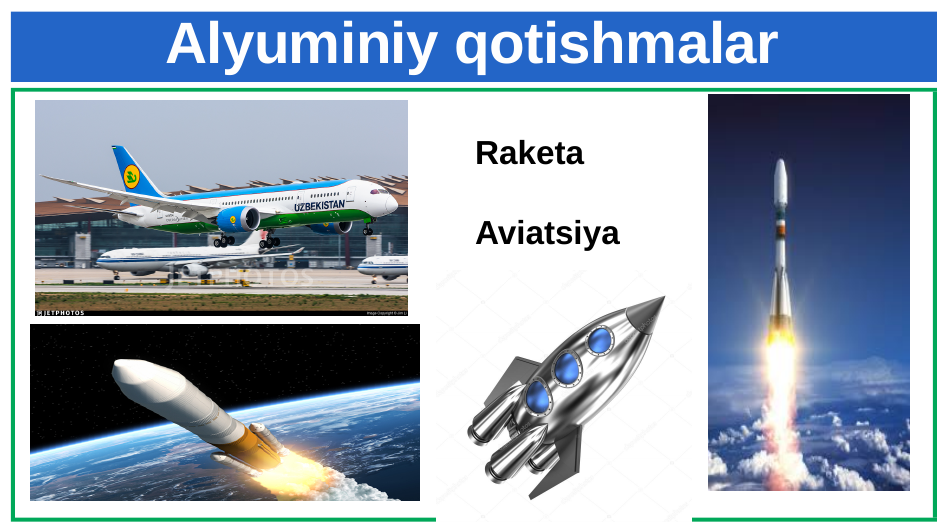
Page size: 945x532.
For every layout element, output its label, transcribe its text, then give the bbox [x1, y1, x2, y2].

picture [29, 324, 421, 501]
picture [35, 100, 408, 316]
text_box Raketa Aviatsiya [460, 123, 650, 259]
picture [708, 94, 910, 491]
picture [436, 270, 692, 523]
title Alyuminiy qotishmalar [70, 13, 874, 77]
